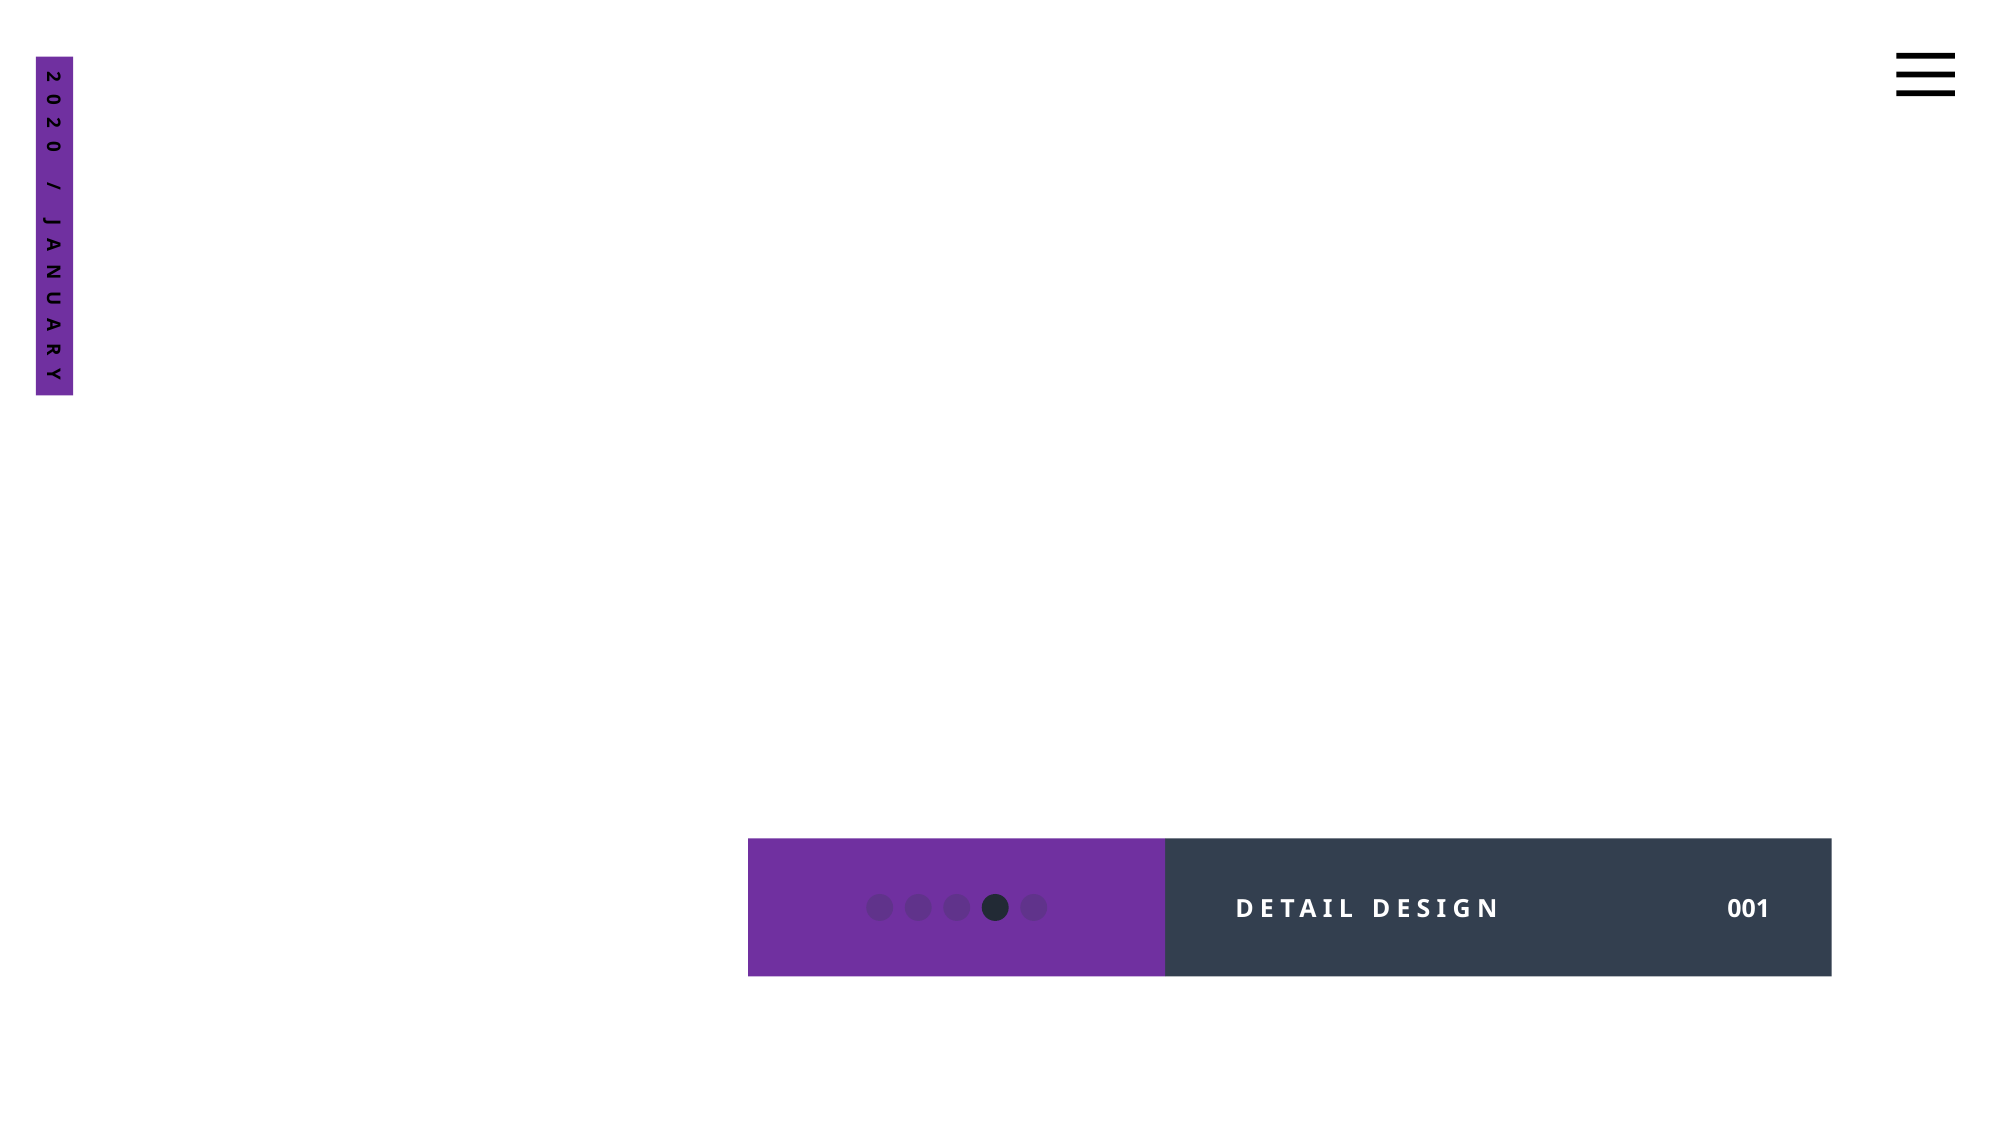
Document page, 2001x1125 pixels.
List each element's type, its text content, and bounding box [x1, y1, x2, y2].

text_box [866, 893, 1048, 921]
text_box 2020 / JANUARY [35, 56, 74, 396]
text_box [1896, 52, 1955, 97]
picture [167, 148, 1831, 977]
